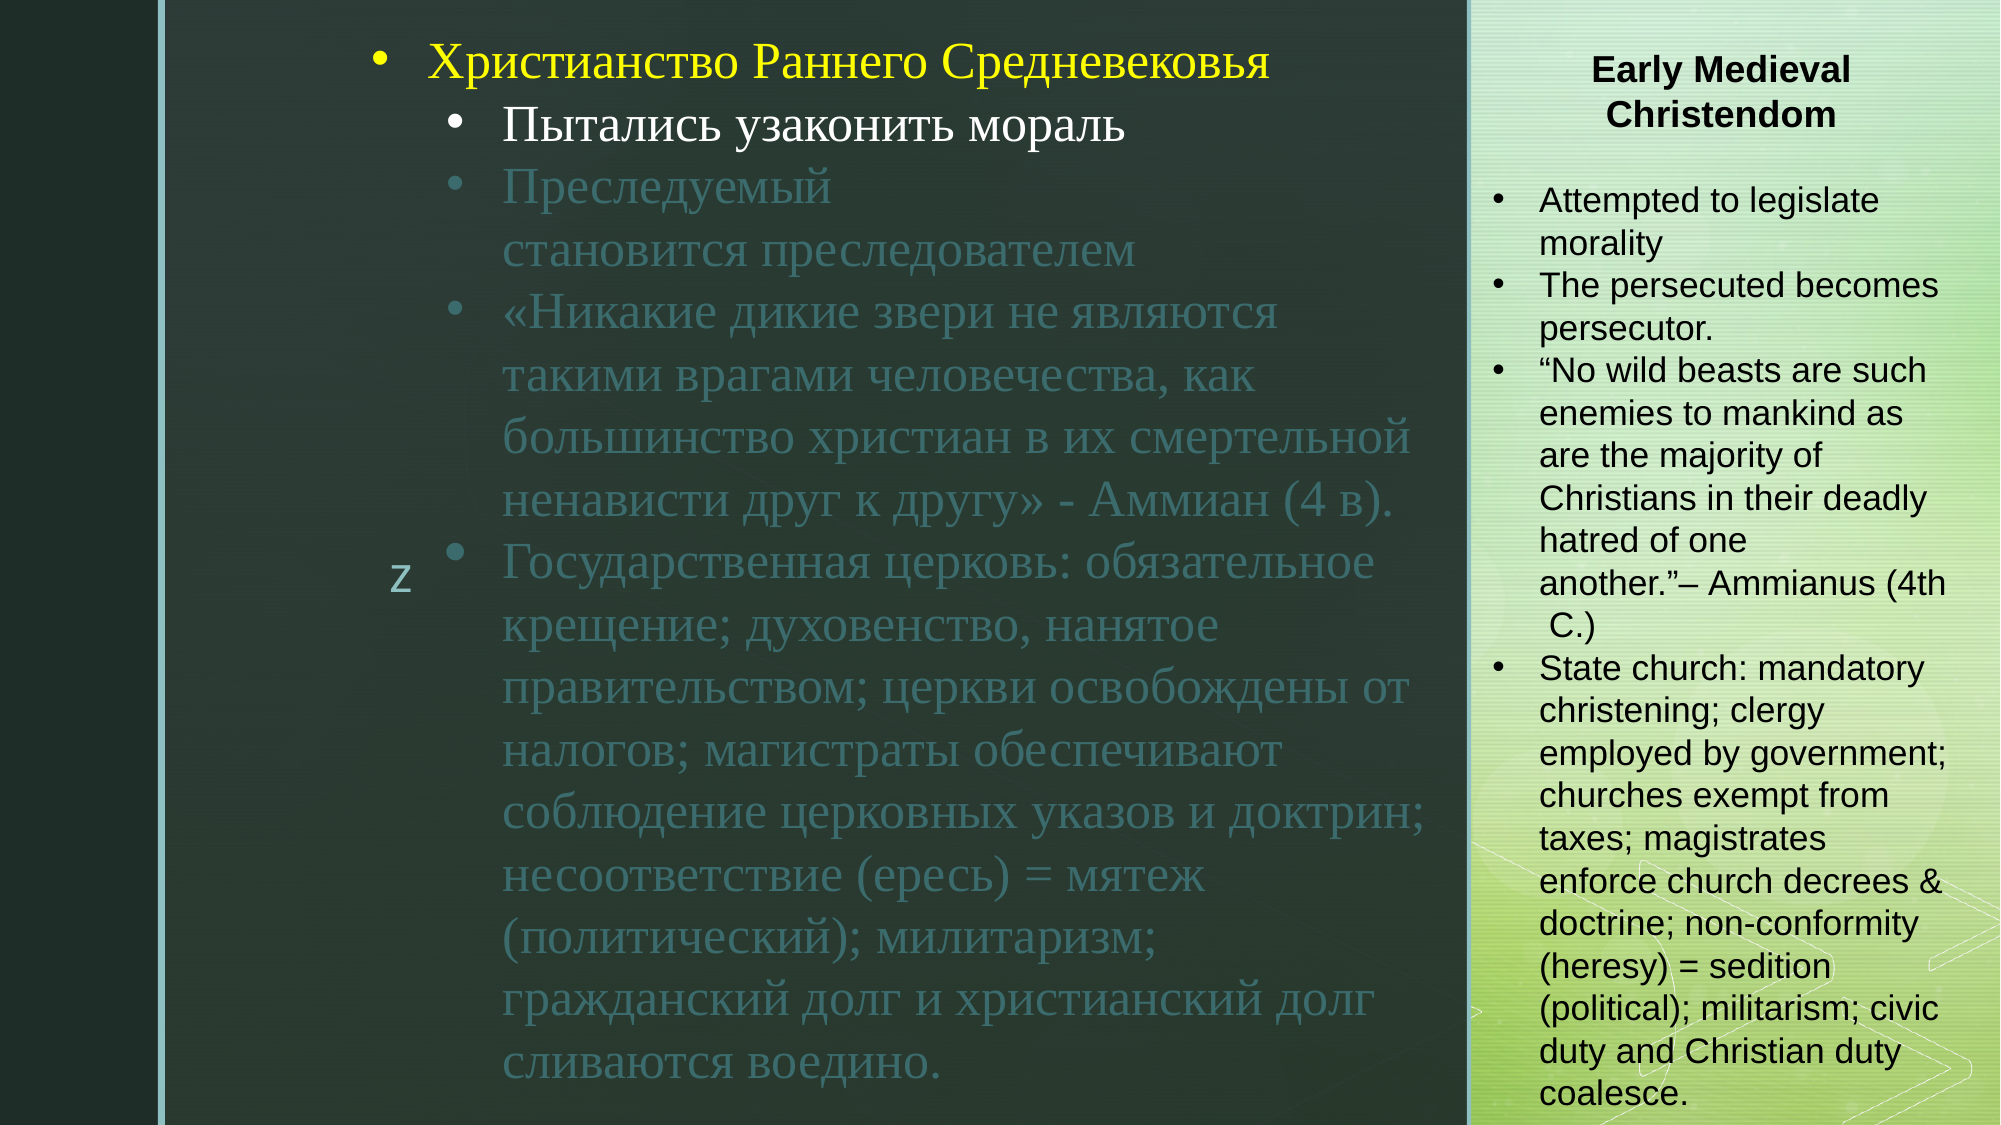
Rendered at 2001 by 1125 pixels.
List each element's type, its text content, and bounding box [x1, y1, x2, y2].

text_box Early Medieval Christendom Attempted to legislate morality The persecuted becomes persecutor. “No wild beasts are such enemies to mankind as are the majority of Christians in their deadly hatred of one another.”– Ammianus (4th C.) State church: mandatory christening; clergy employed by government; churches exempt from taxes; magistrates enforce church decrees & doctrine; non-conformity (heresy) = sedition (political); militarism; civic duty and Christian duty coalesce. [1477, 37, 1966, 1121]
picture [1472, 0, 2001, 1125]
text_box Христианство Раннего Средневековья Пытались узаконить мораль Преследуемый становится преследователем «Никакие дикие звери не являются такими врагами человечества, как большинство христиан в их смертельной ненависти друг к другу» - Аммиан (4 в). Государственная церковь: обязательное крещение; духовенство, нанятое правительством; церкви освобождены от налогов; магистраты обеспечивают соблюдение церковных указов и доктрин; несоответствие (ересь) = мятеж (политический); милитаризм; гражданский долг и христианский долг сливаются воедино. [356, 19, 1441, 1097]
